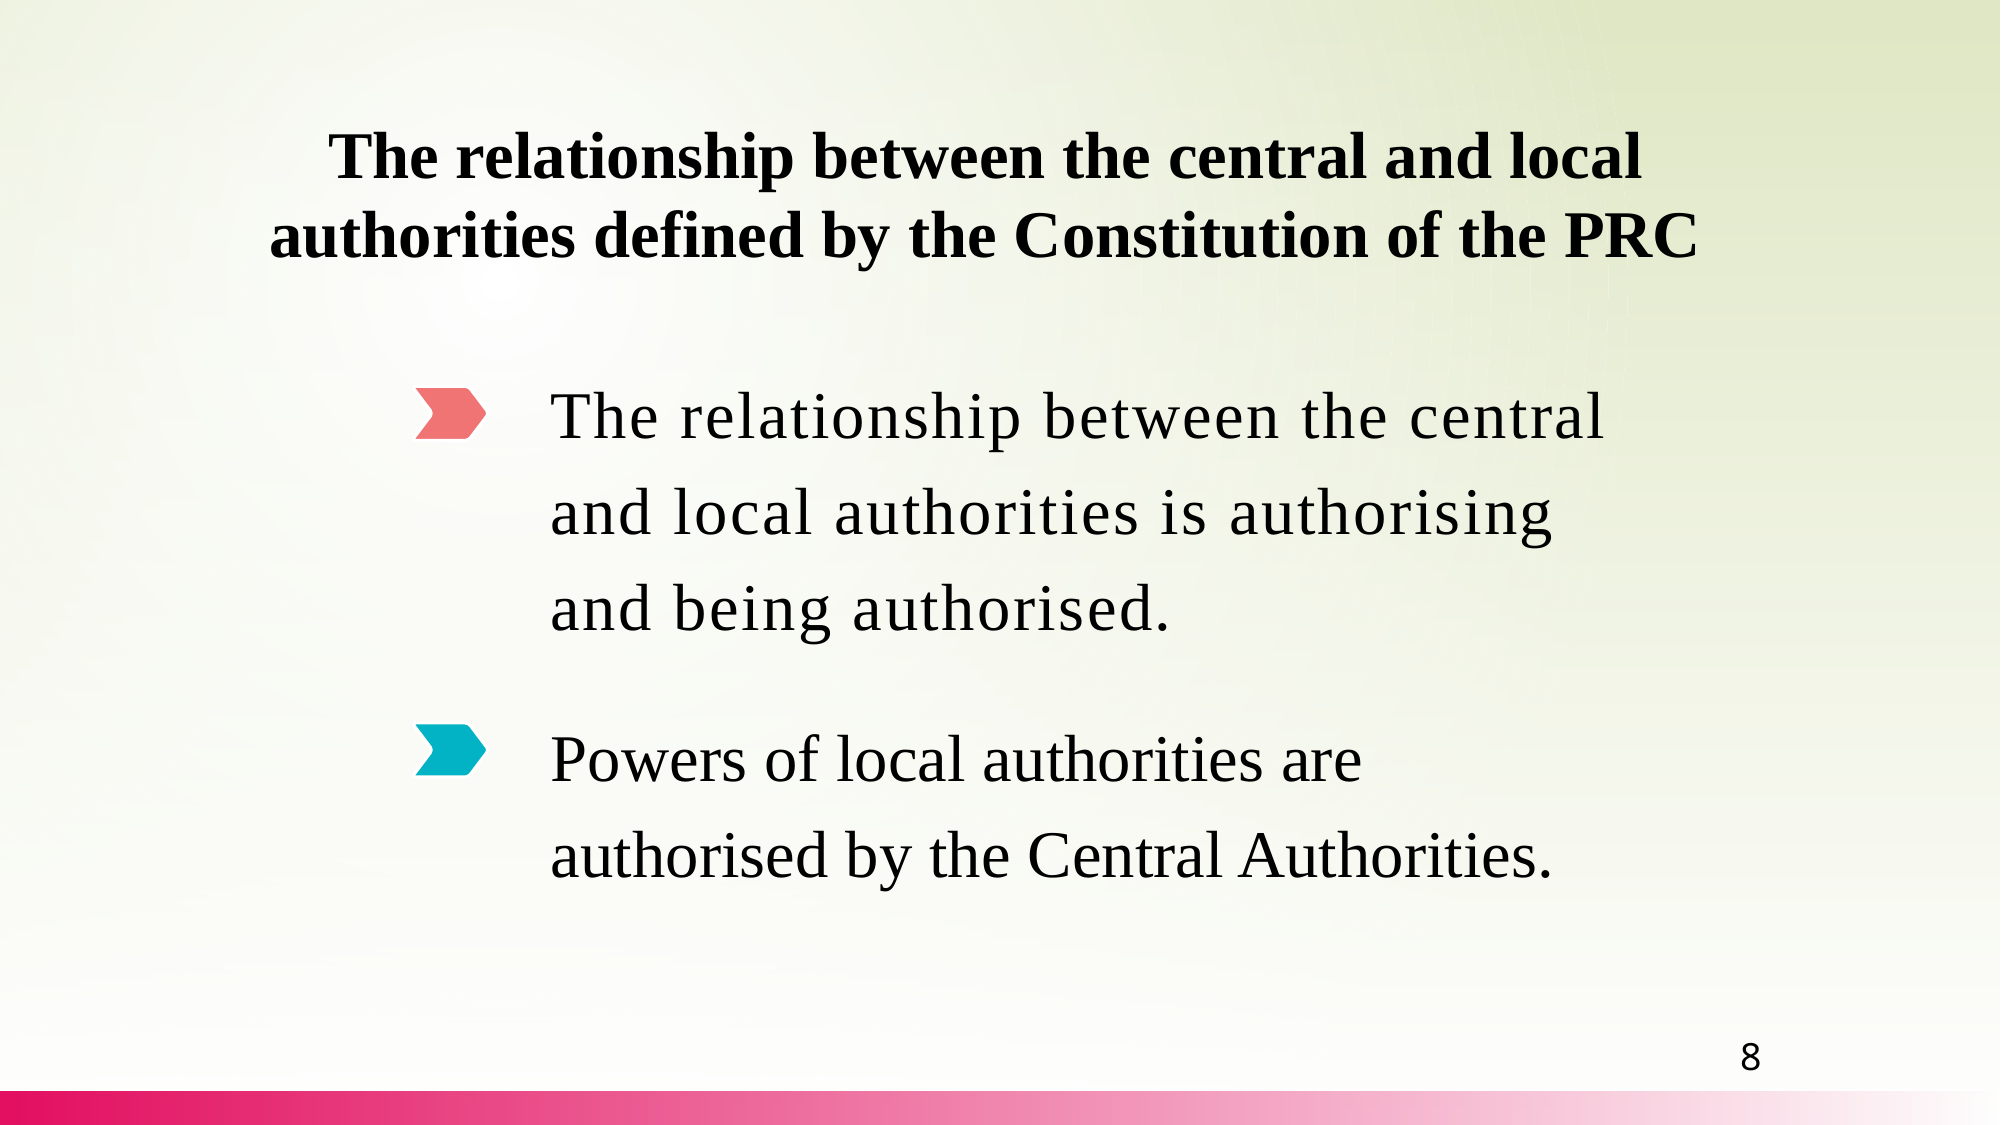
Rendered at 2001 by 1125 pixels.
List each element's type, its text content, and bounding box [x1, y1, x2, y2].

text_box The relationship between the central and local authorities is authorising and being authorised. [535, 363, 1634, 636]
slide_number 8 [1746, 1046, 2000, 1107]
list The relationship between the central and local authorities defined by the Constitution of the PRC [206, 103, 1767, 757]
text_box [413, 386, 488, 441]
text_box 8 [1725, 1025, 1807, 1088]
text_box Powers of local authorities are authorised by the Central Authorities. [535, 692, 1637, 898]
text_box [413, 722, 488, 778]
